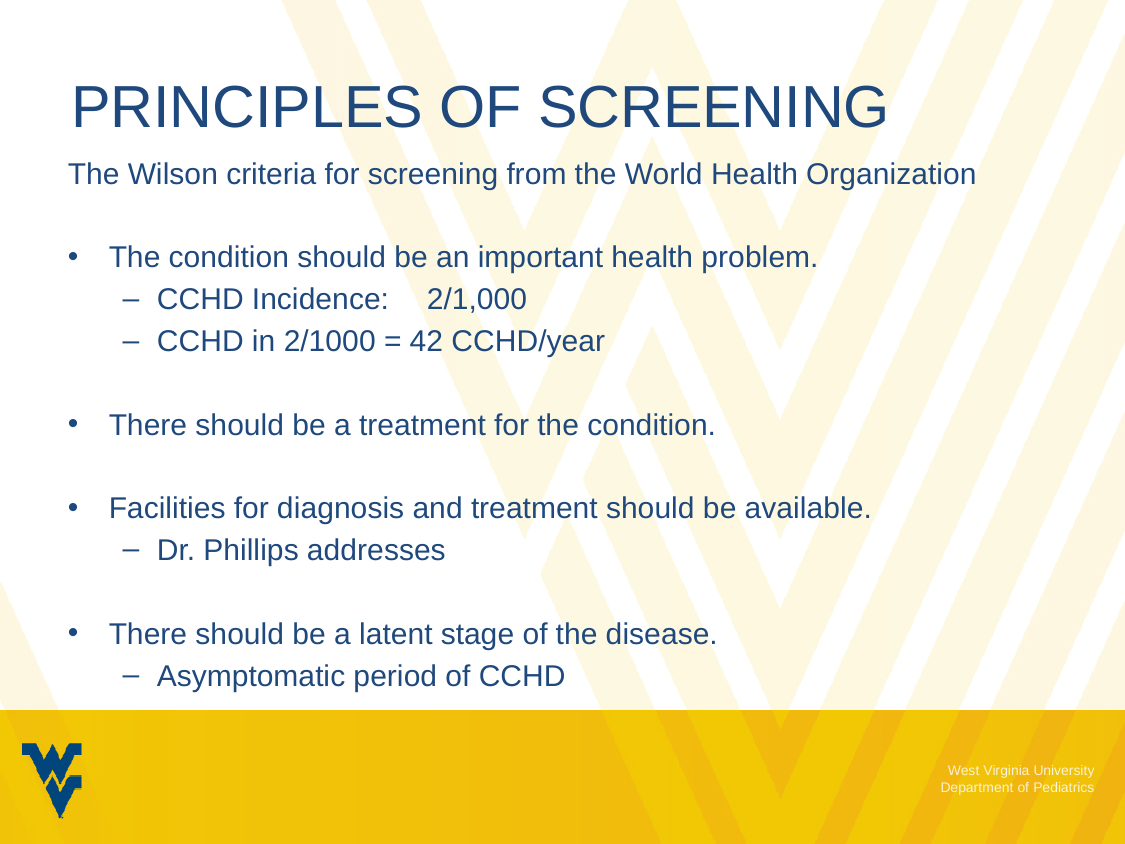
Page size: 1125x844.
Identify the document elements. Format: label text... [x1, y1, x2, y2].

list The Wilson criteria for screening from the World Health Organization The condition should be an important health problem. CCHD Incidence: 2/1,000 CCHD in 2/1000 = 42 CCHD/year There should be a treatment for the condition. Facilities for diagnosis and treatment should be available. Dr. Phillips addresses There should be a latent stage of the disease. Asymptomatic period of CCHD [52, 146, 1066, 704]
title Principles of screening [56, 33, 1069, 175]
picture [0, 0, 1125, 844]
